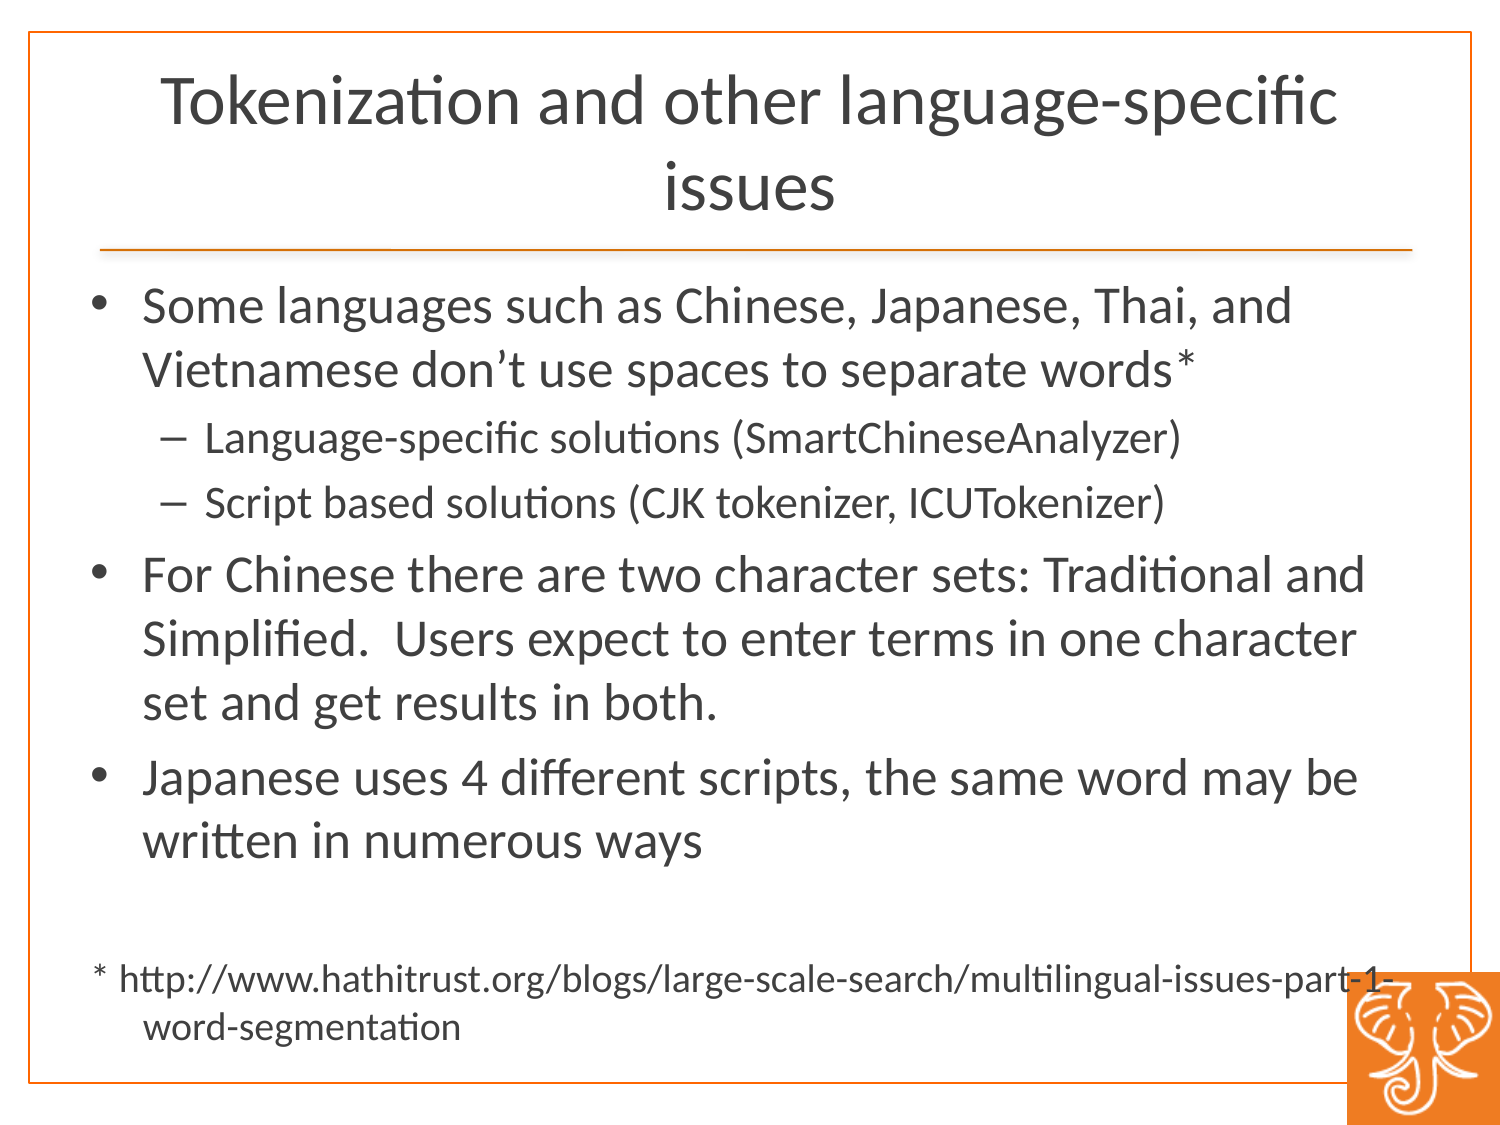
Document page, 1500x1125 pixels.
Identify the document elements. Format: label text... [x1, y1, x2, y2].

picture [1347, 972, 1500, 1125]
title Tokenization and other language-specific issues [75, 45, 1425, 233]
list Some languages such as Chinese, Japanese, Thai, and Vietnamese don’t use spaces to separate words* Language-specific solutions (SmartChineseAnalyzer) Script based solutions (CJK tokenizer, ICUTokenizer) For Chinese there are two character sets: Traditional and Simplified. Users expect to enter terms in one character set and get results in both. Japanese uses 4 different scripts, the same word may be written in numerous ways * http://www.hathitrust.org/blogs/large-scale-search/multilingual-issues-part-1-word-segmentation [75, 262, 1425, 1066]
